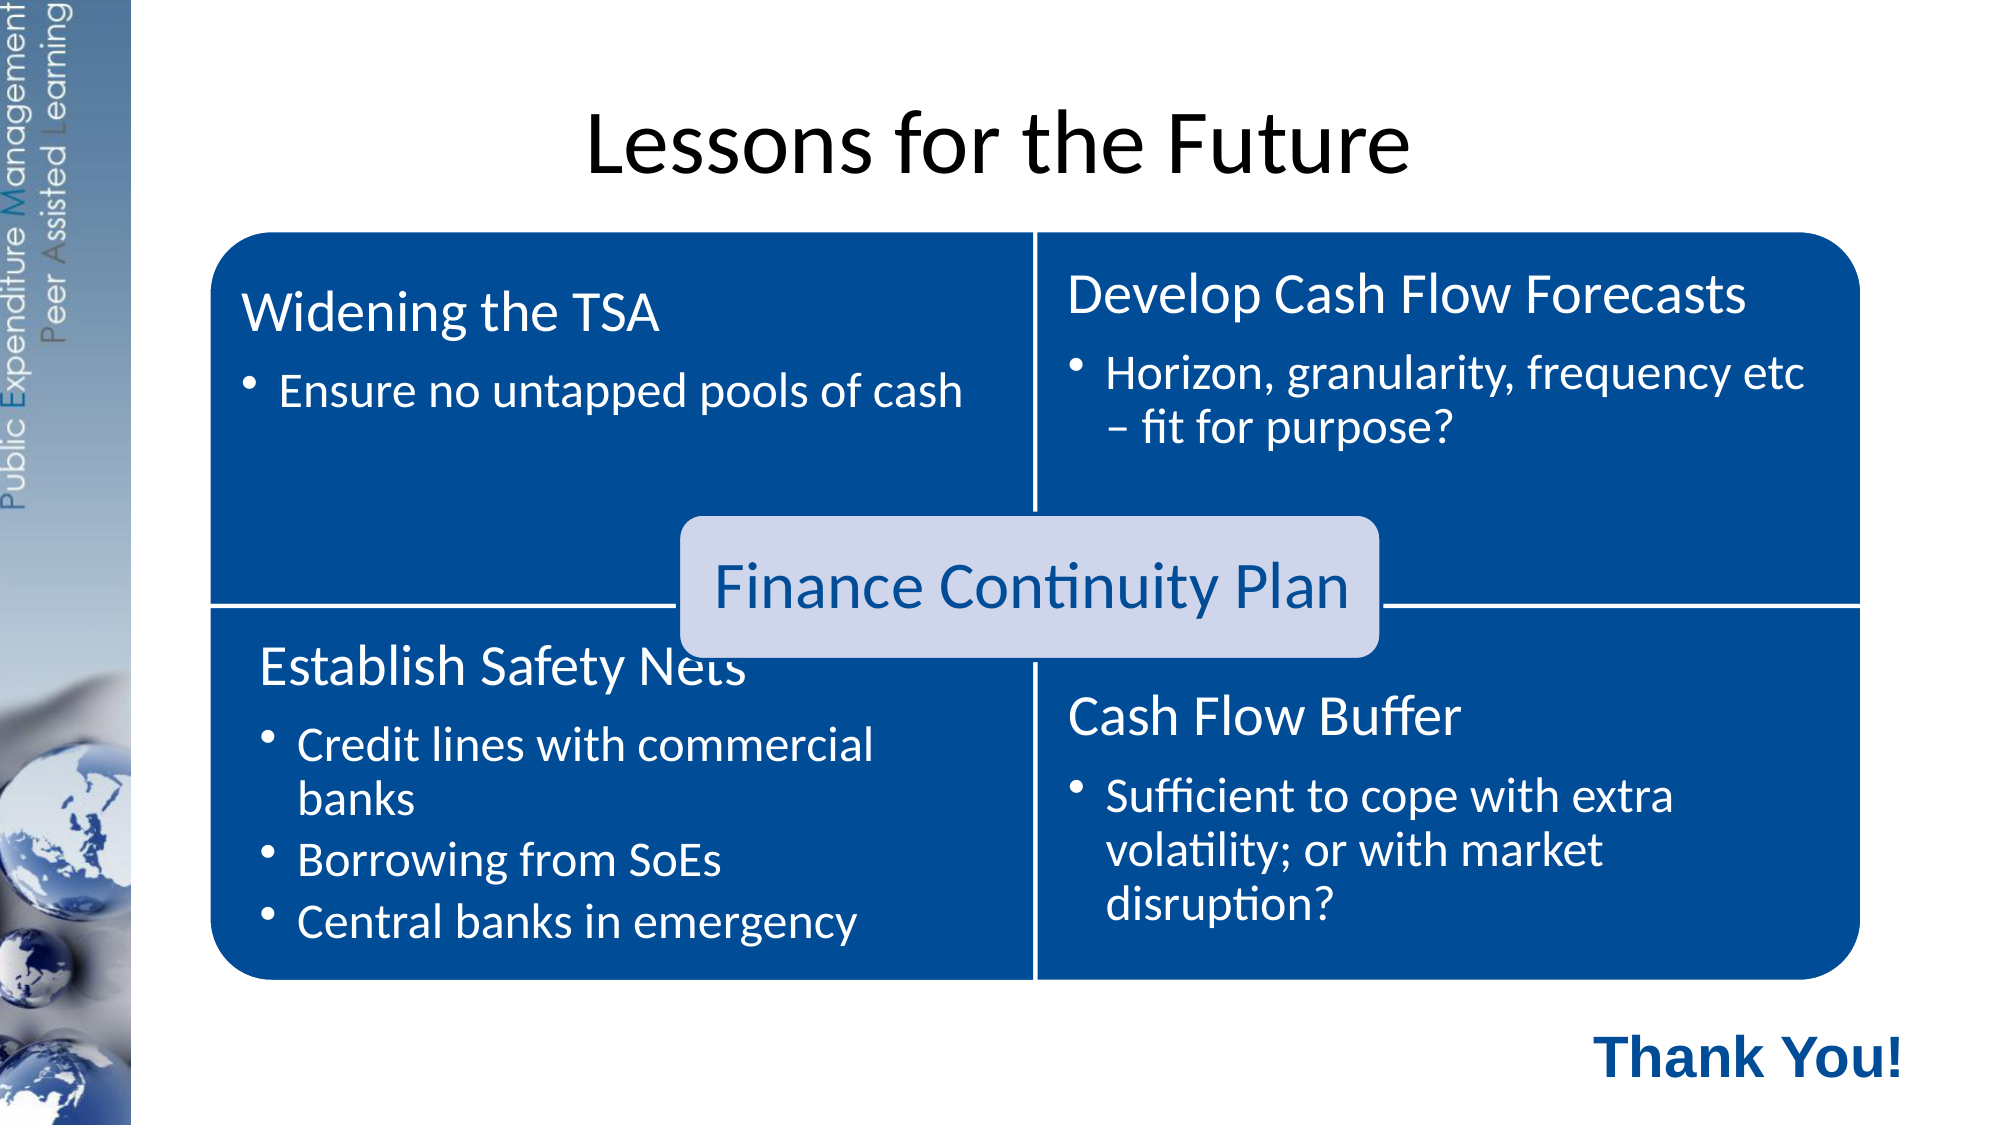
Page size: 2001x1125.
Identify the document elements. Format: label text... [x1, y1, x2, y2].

picture [0, 0, 131, 1125]
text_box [208, 229, 1863, 983]
text_box Thank You! [1578, 1011, 1945, 1097]
title Lessons for the Future [99, 42, 1900, 231]
